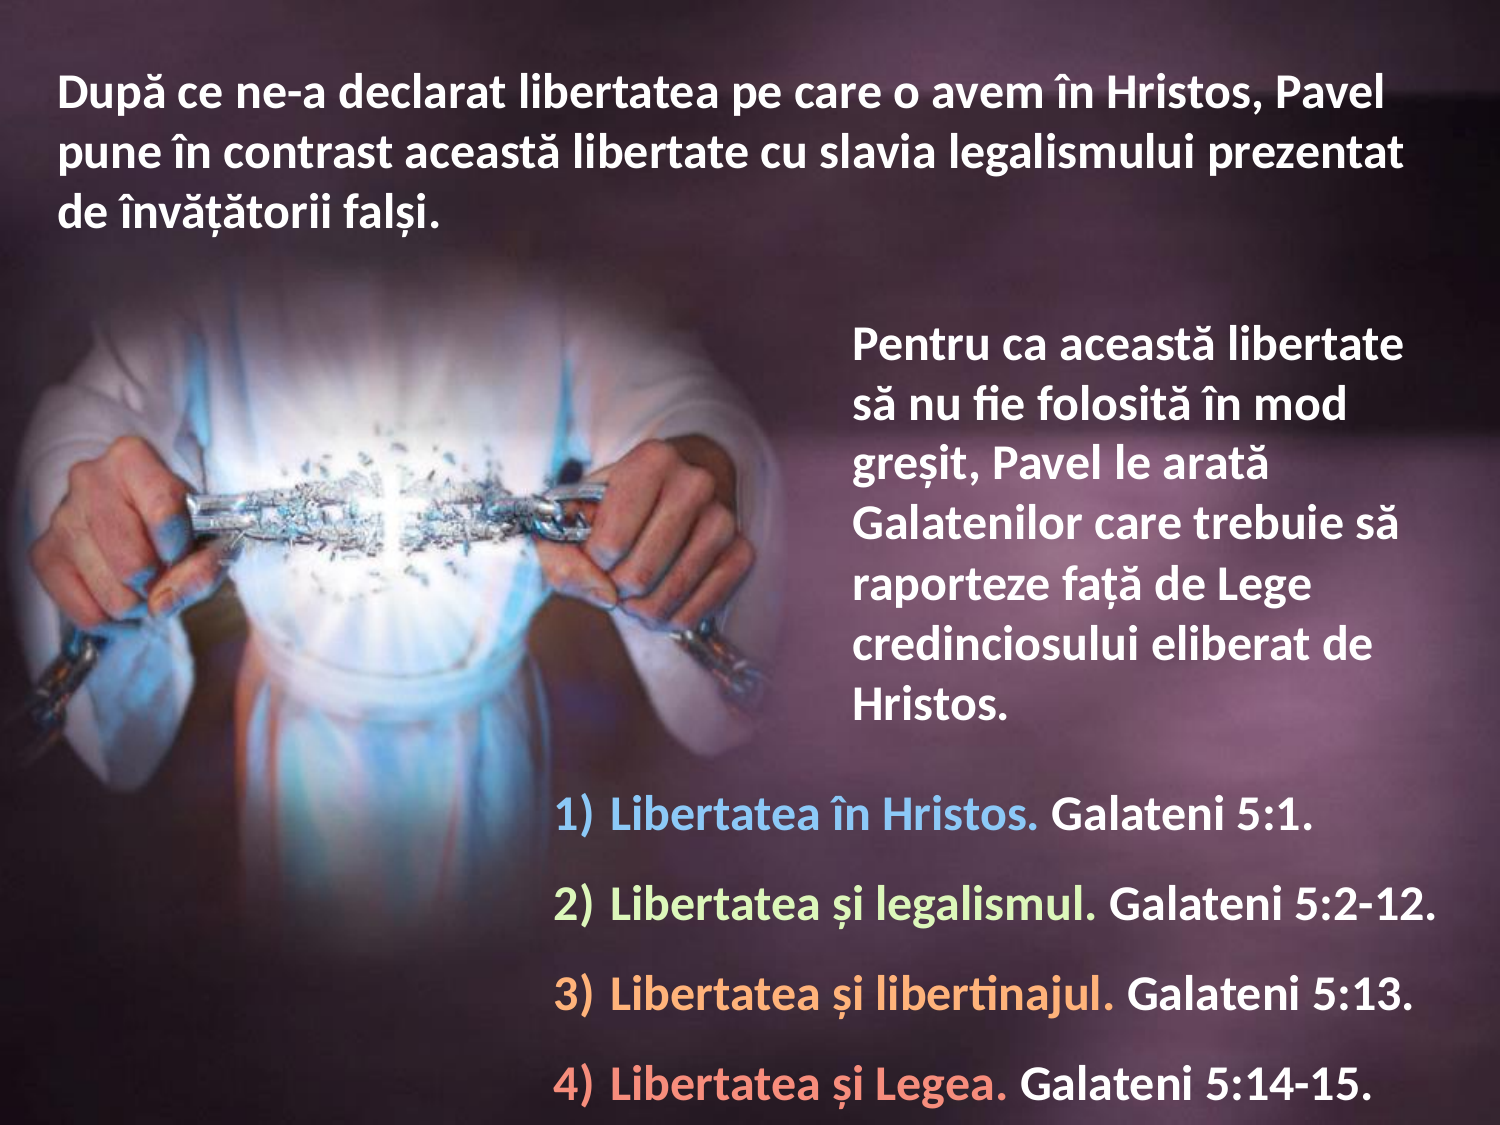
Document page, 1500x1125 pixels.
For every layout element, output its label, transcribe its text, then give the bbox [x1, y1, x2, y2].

picture [0, 0, 1500, 1125]
text_box Pentru ca această libertate să nu fie folosită în mod greșit, Pavel le arată Galatenilor care trebuie să raporteze față de Lege credinciosului eliberat de Hristos. [837, 302, 1455, 738]
text_box Libertatea în Hristos. Galateni 5:1. Libertatea și legalismul. Galateni 5:2-12. Libertatea și libertinajul. Galateni 5:13. Libertatea și Legea. Galateni 5:14-15. [539, 742, 1483, 1118]
text_box După ce ne-a declarat libertatea pe care o avem în Hristos, Pavel pune în contrast această libertate cu slavia legalismului prezentat de învățătorii falși. [42, 50, 1468, 246]
